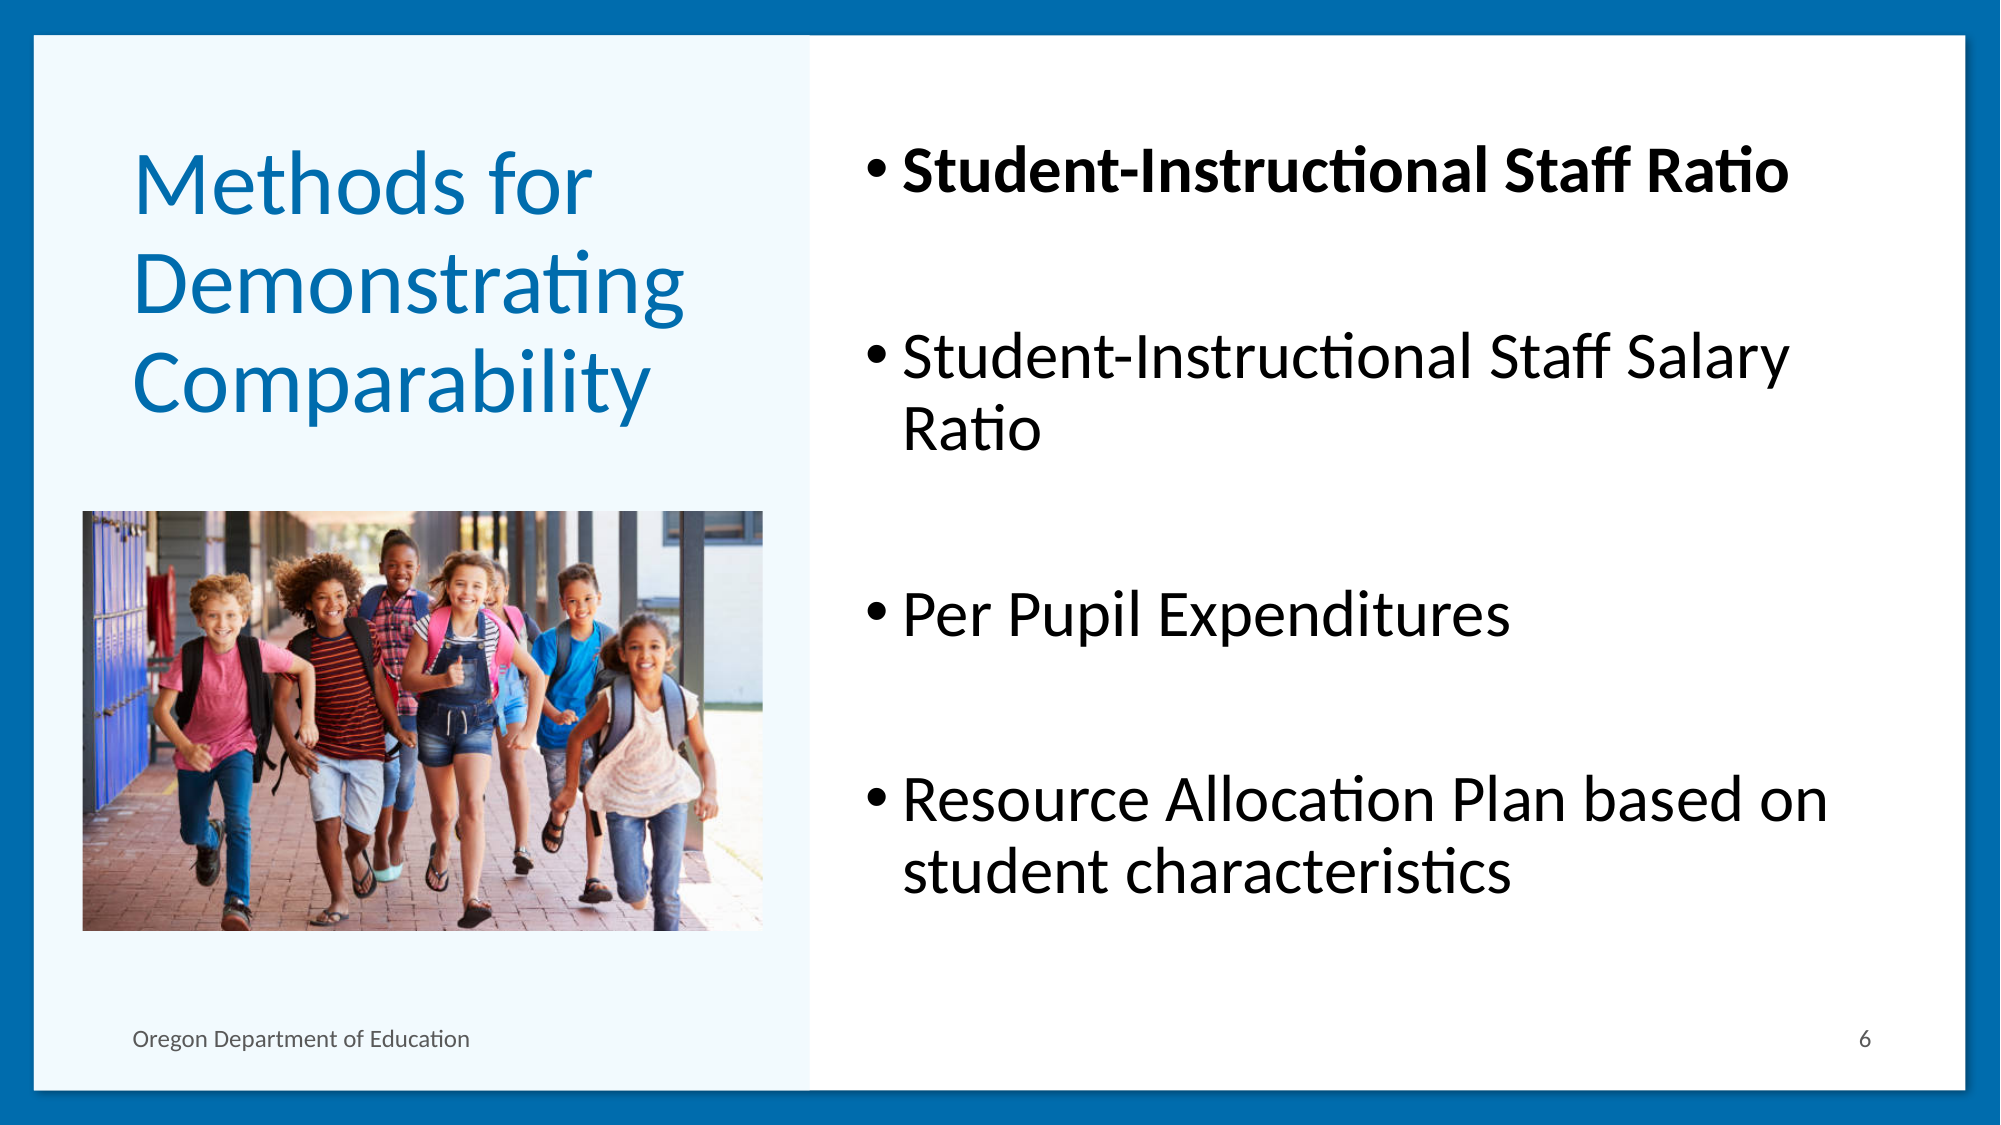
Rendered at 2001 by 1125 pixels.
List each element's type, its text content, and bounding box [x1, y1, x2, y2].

footer Oregon Department of Education [117, 1007, 588, 1068]
picture [82, 511, 763, 931]
list Student-Instructional Staff Ratio Student-Instructional Staff Salary Ratio Per Pupil Expenditures Resource Allocation Plan based on student characteristics [850, 127, 1863, 962]
slide_number 6 [1412, 1007, 1887, 1068]
title Methods for Demonstrating Comparability [117, 127, 763, 511]
